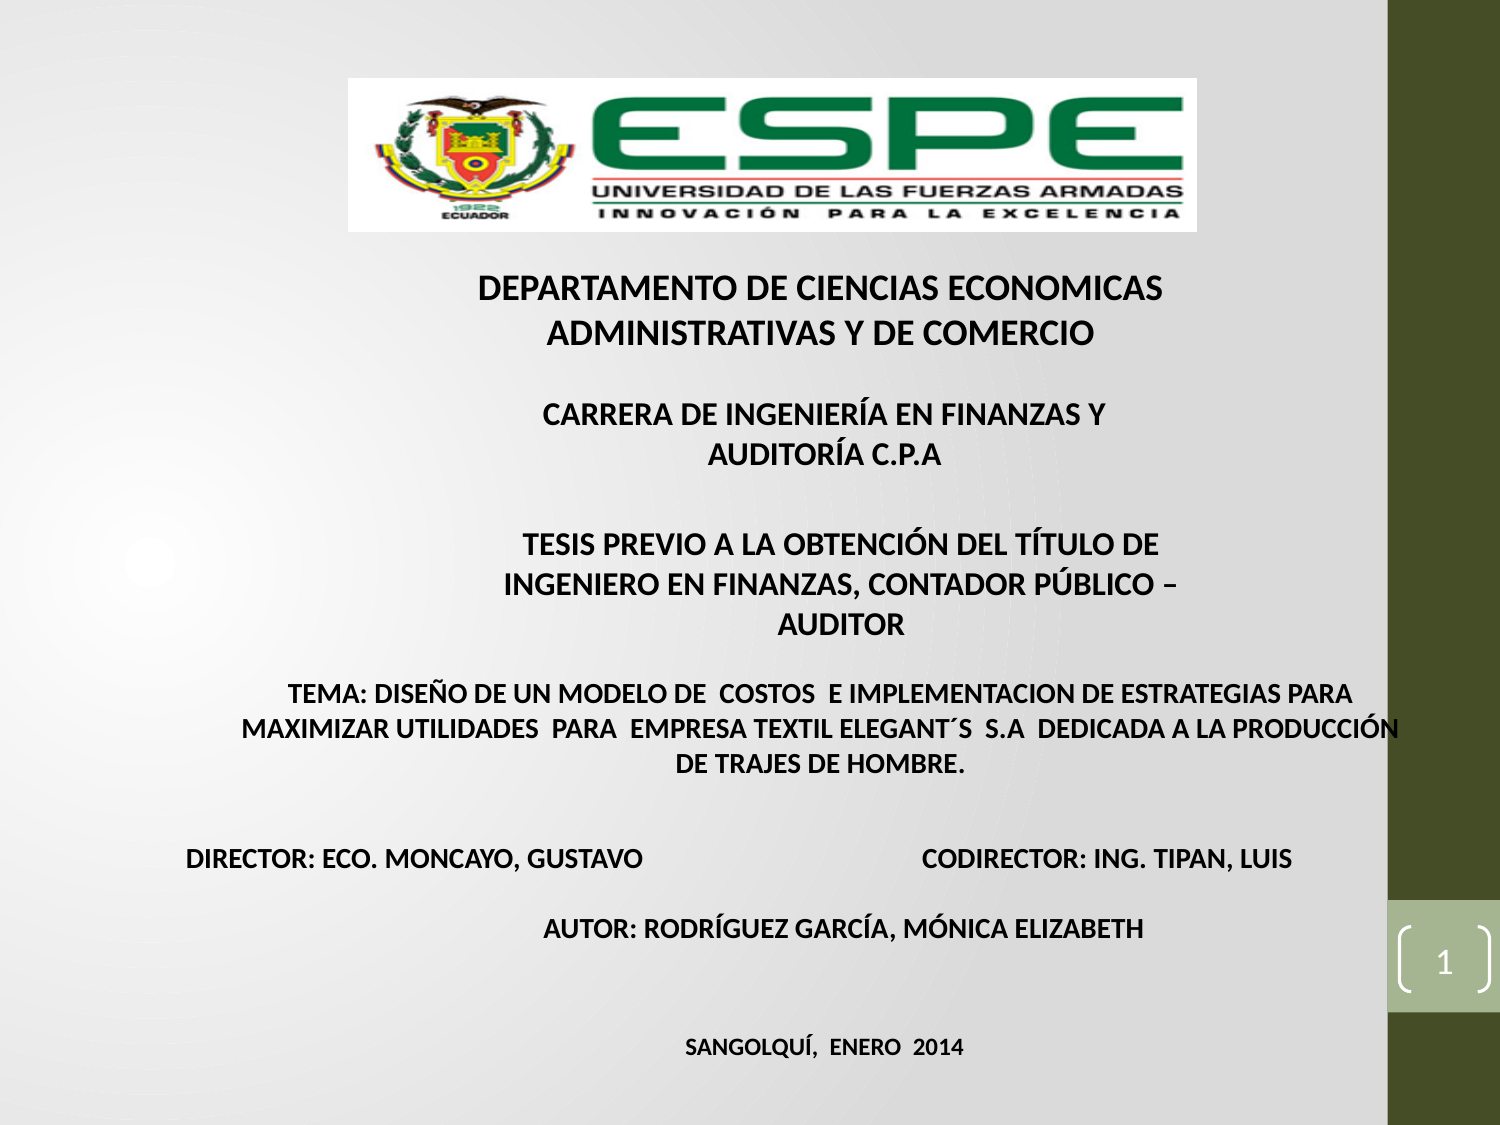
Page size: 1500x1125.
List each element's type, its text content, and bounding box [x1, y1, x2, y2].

text_box DEPARTAMENTO DE CIENCIAS ECONOMICAS ADMINISTRATIVAS Y DE COMERCIO [445, 255, 1196, 361]
text_box TESIS PREVIO A LA OBTENCIÓN DEL TÍTULO DE INGENIERO EN FINANZAS, CONTADOR PÚBLICO – AUDITOR [466, 515, 1217, 650]
text_box SANGOLQUÍ, ENERO 2014 [670, 1023, 980, 1068]
text_box CARRERA DE INGENIERÍA EN FINANZAS Y AUDITORÍA C.P.A [449, 384, 1200, 480]
text_box DIRECTOR: ECO. MONCAYO, GUSTAVO CODIRECTOR: ING. TIPAN, LUIS AUTOR: RODRÍGUEZ GARCÍA, MÓNICA ELIZABETH [171, 797, 1471, 1022]
slide_number 1 [1397, 925, 1492, 994]
picture [347, 77, 1197, 233]
text_box TEMA: DISEÑO DE UN MODELO DE COSTOS E IMPLEMENTACION DE ESTRATEGIAS PARA MAXIMIZAR UTILIDADES PARA EMPRESA TEXTIL ELEGANT´S S.A DEDICADA A LA PRODUCCIÓN DE TRAJES DE HOMBRE. [218, 666, 1424, 787]
